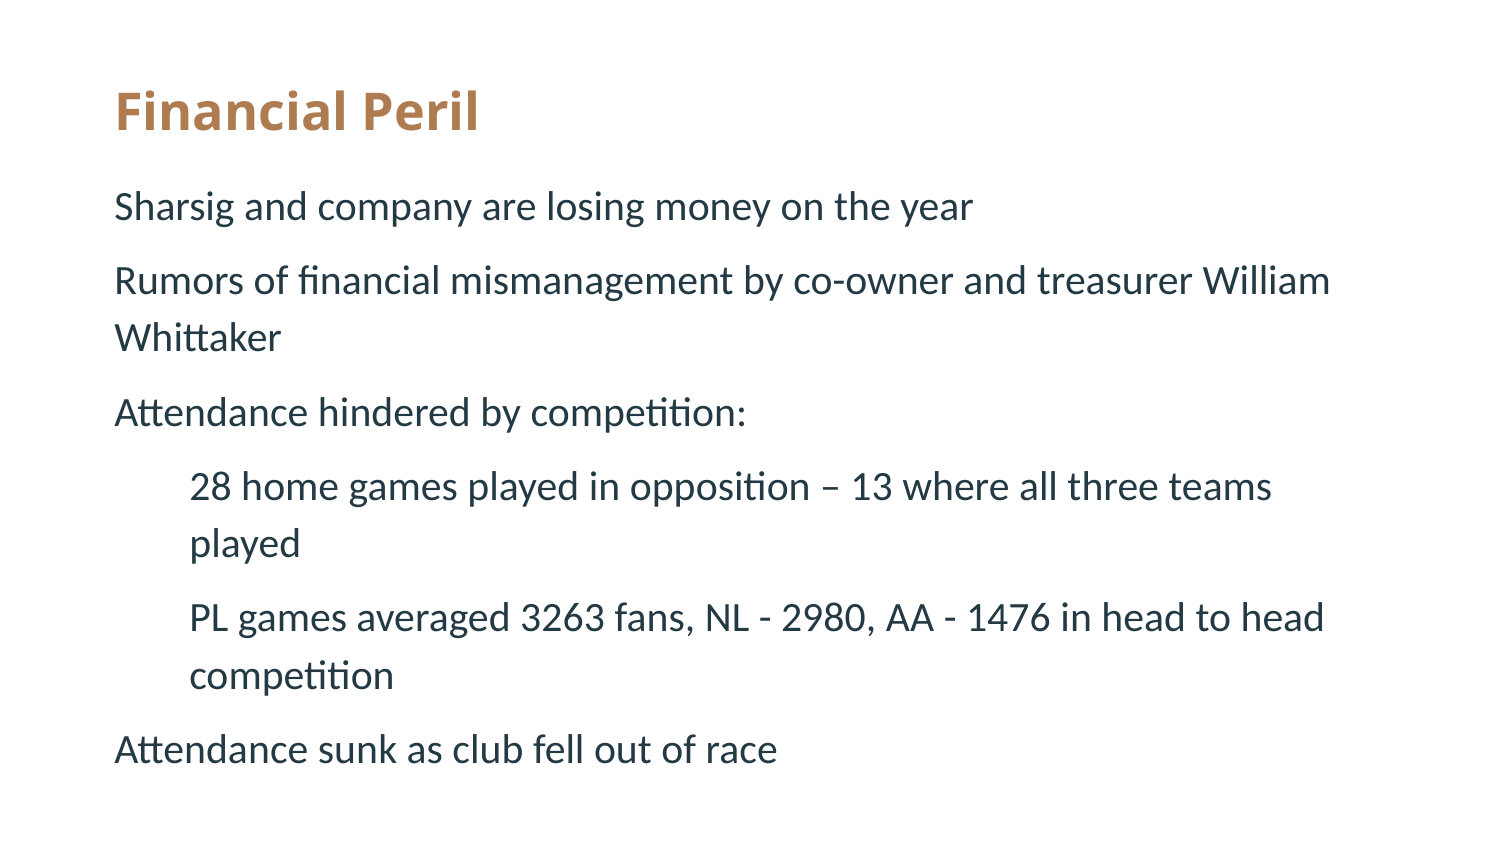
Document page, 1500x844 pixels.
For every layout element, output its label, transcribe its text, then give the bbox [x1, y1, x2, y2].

title Financial Peril [103, 44, 1397, 165]
list Sharsig and company are losing money on the year Rumors of financial mismanagement by co-owner and treasurer William Whittaker Attendance hindered by competition: 28 home games played in opposition – 13 where all three teams played PL games averaged 3263 fans, NL - 2980, AA - 1476 in head to head competition Attendance sunk as club fell out of race [103, 165, 1397, 760]
